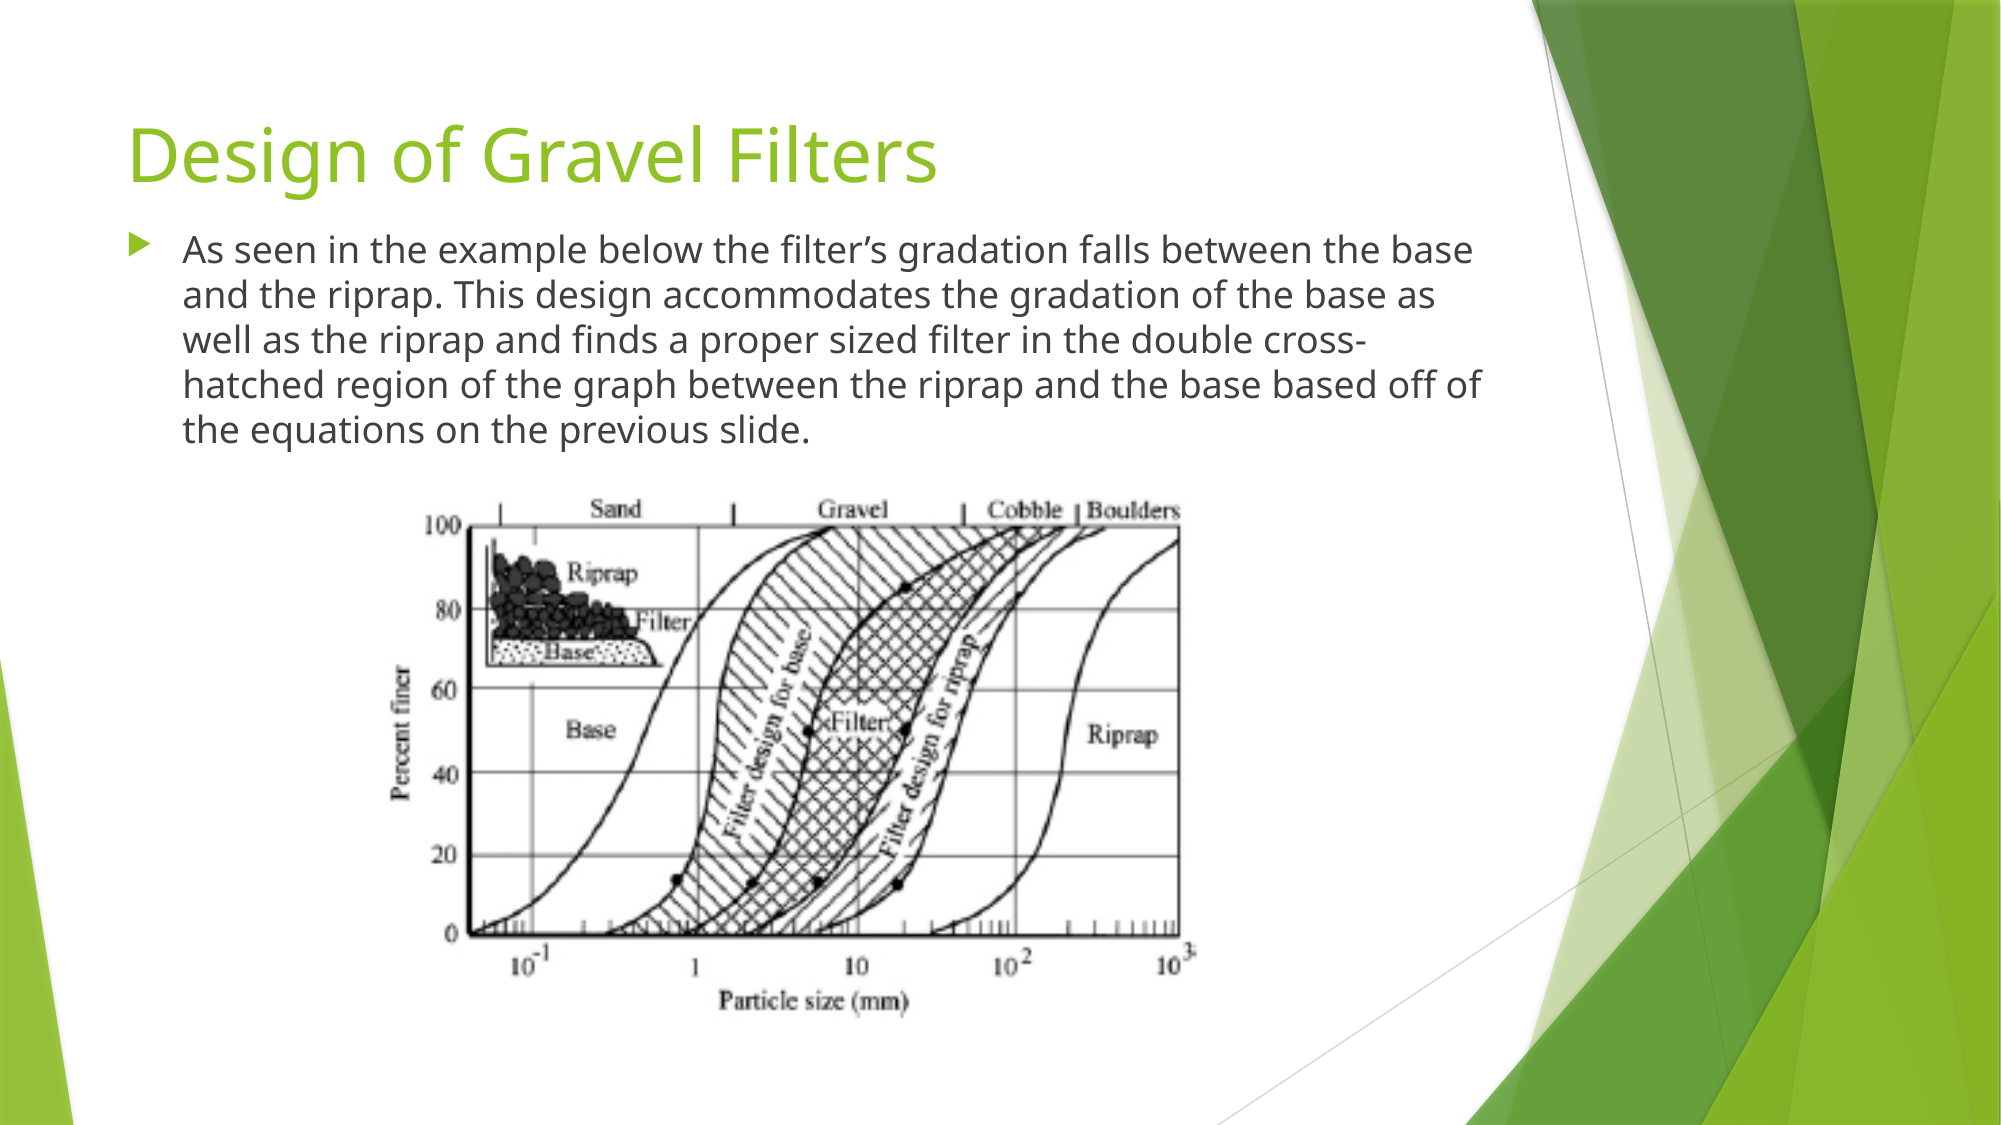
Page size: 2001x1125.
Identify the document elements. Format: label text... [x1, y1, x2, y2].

list As seen in the example below the filter’s gradation falls between the base and the riprap. This design accommodates the gradation of the base as well as the riprap and finds a proper sized filter in the double cross-hatched region of the graph between the riprap and the base based off of the equations on the previous slide. [111, 218, 1522, 991]
picture [290, 486, 1277, 1030]
title Design of Gravel Filters [111, 99, 1522, 218]
